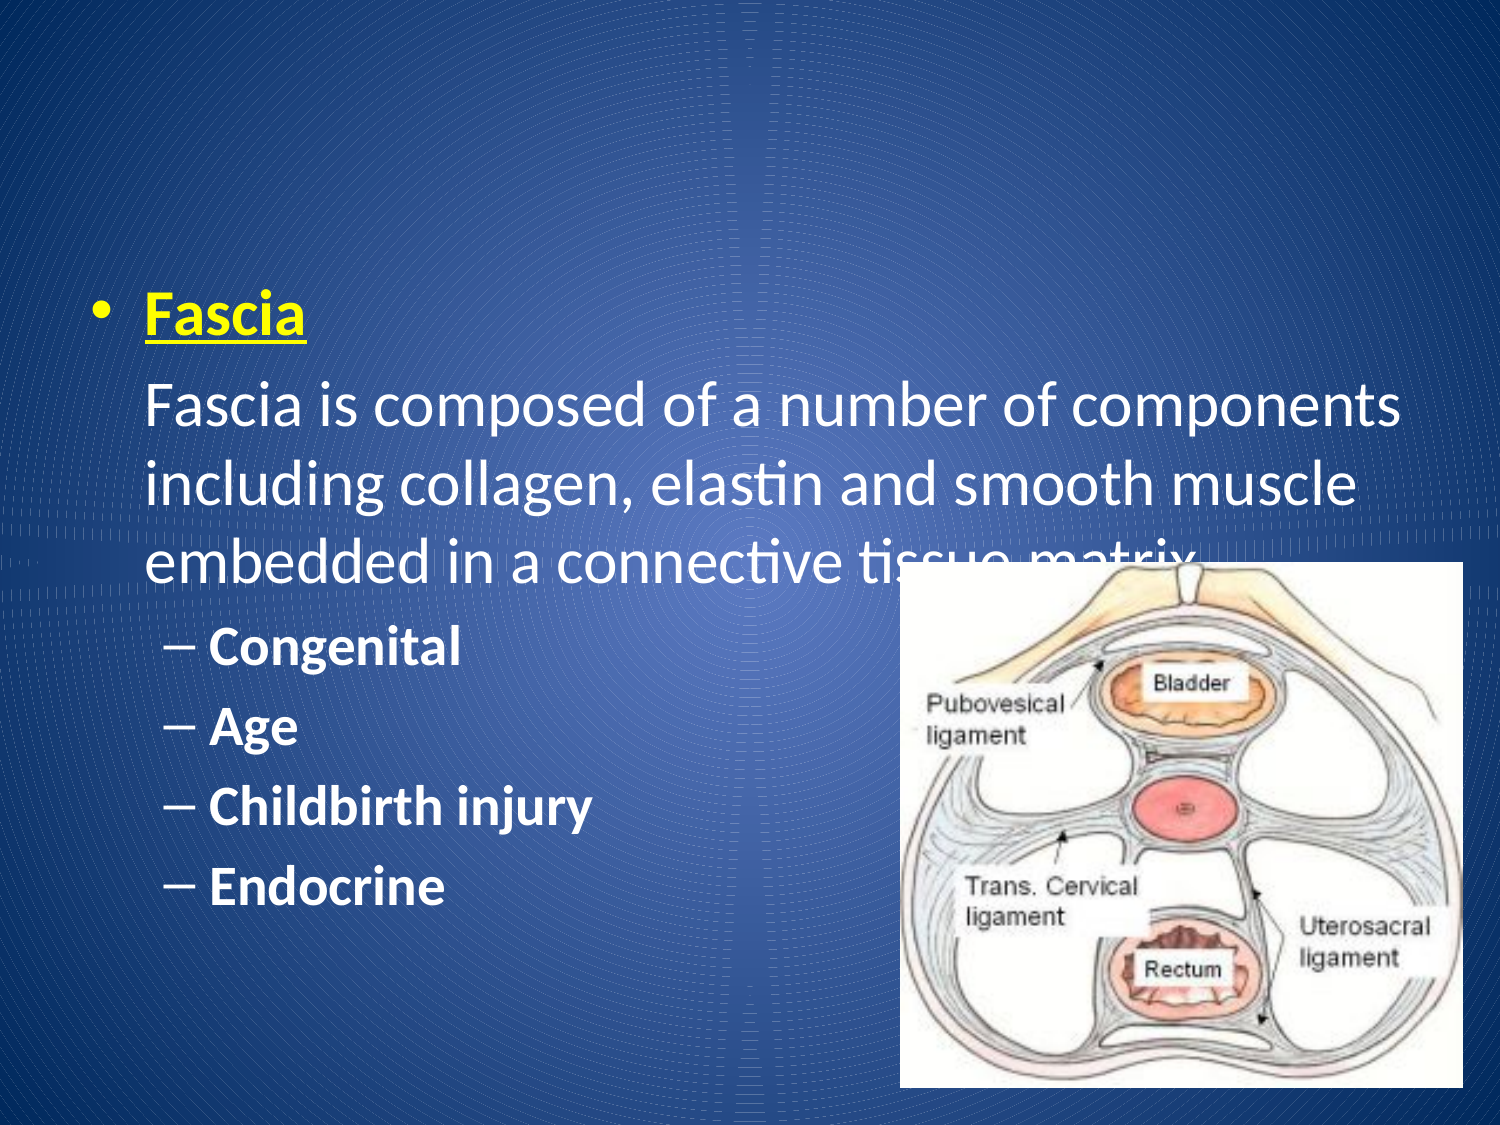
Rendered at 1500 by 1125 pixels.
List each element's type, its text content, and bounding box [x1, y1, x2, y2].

picture [899, 562, 1463, 1088]
list Fascia Fascia is composed of a number of components including collagen, elastin and smooth muscle embedded in a connective tissue matrix. Congenital Age Childbirth injury Endocrine [75, 262, 1425, 1005]
